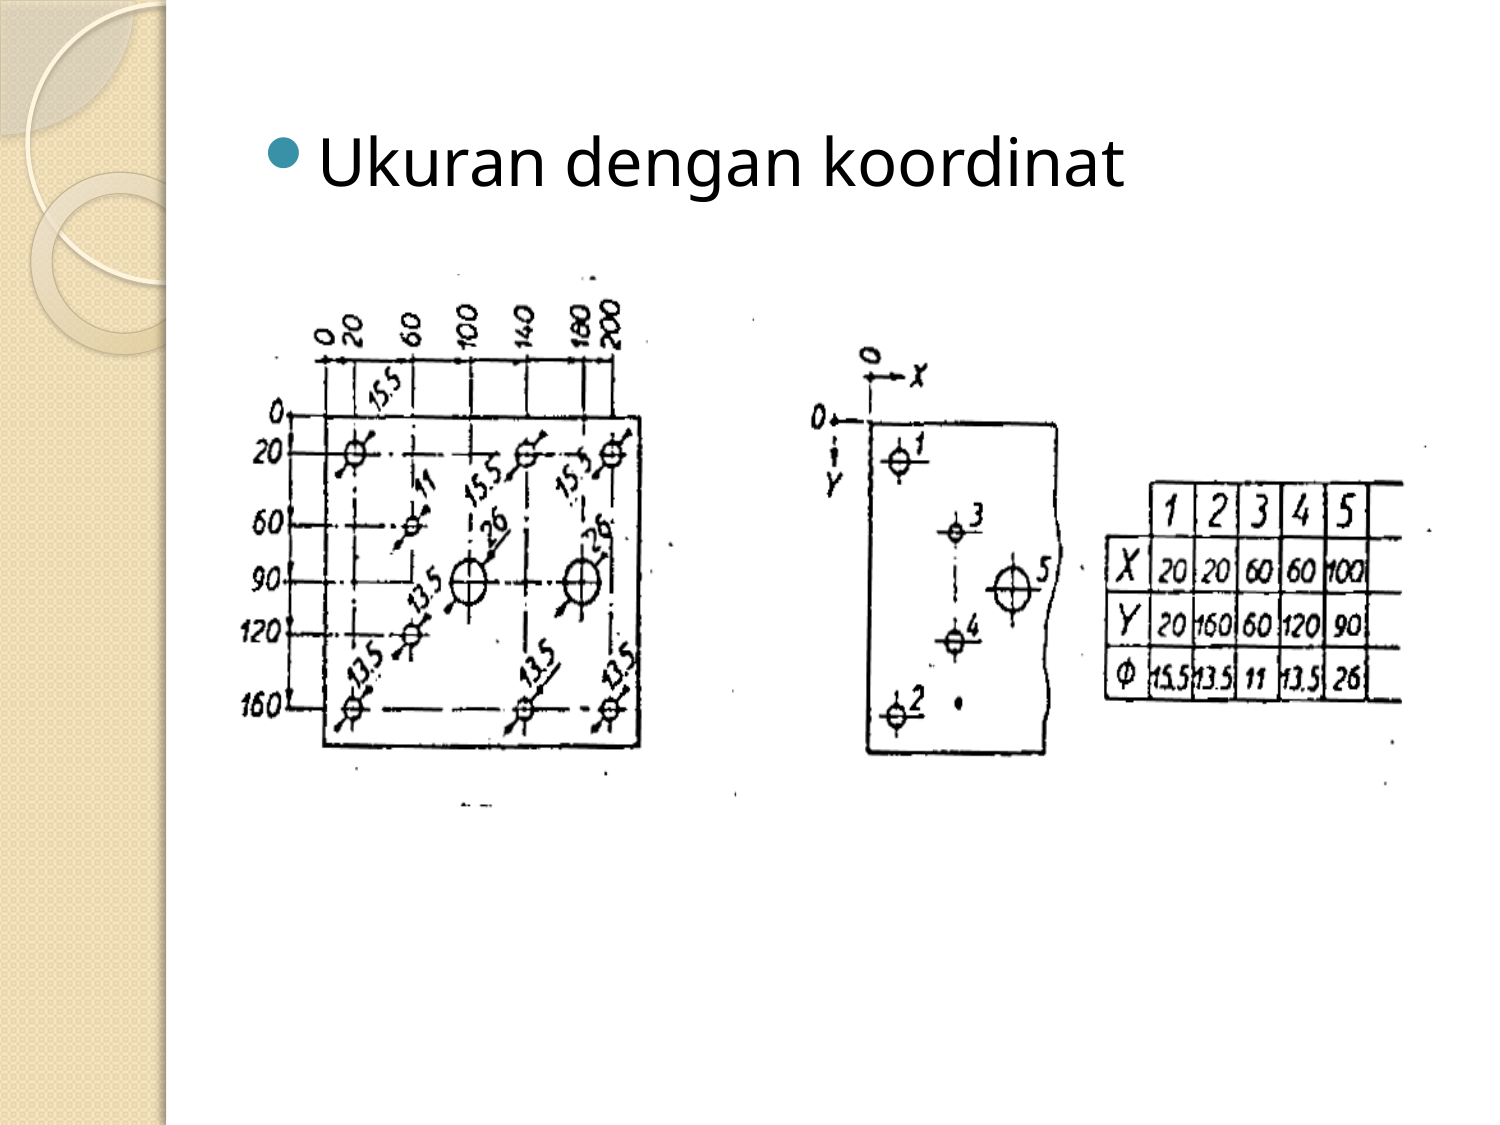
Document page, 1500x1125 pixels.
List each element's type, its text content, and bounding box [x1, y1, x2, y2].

list Ukuran dengan koordinat [235, 112, 1466, 225]
picture [224, 274, 1434, 813]
